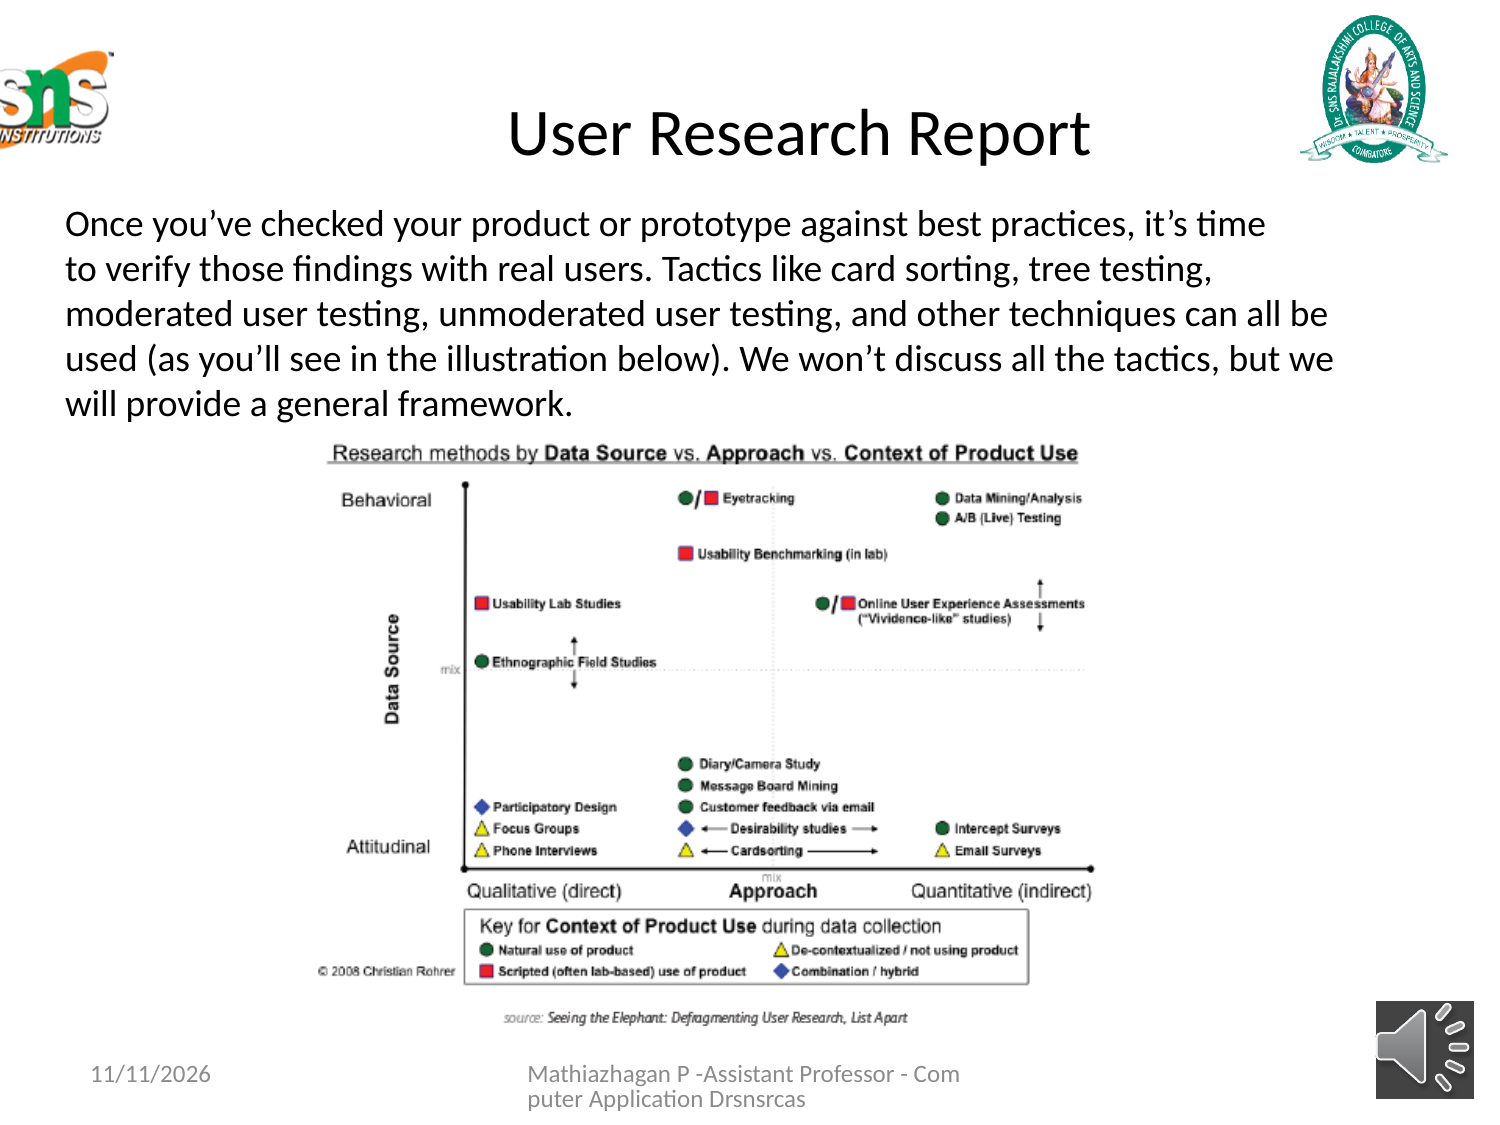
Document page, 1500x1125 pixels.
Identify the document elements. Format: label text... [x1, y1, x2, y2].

picture [1300, 15, 1448, 163]
slide_number 01-Oct-23 [75, 1042, 425, 1103]
picture [0, 49, 115, 150]
picture [1374, 999, 1476, 1101]
text_box Once you’ve checked your product or prototype against best practices, it’s time to verify those findings with real users. Tactics like card sorting, tree testing, moderated user testing, unmoderated user testing, and other techniques can all be used (as you’ll see in the illustration below). We won’t discuss all the tactics, but we will provide a general framework. [50, 191, 1475, 432]
footer Mathiazhagan P -Assistant Professor - Computer Application Drsnsrcas [512, 1042, 988, 1103]
list User Research Report [24, 24, 1425, 1005]
picture [316, 427, 1134, 1034]
